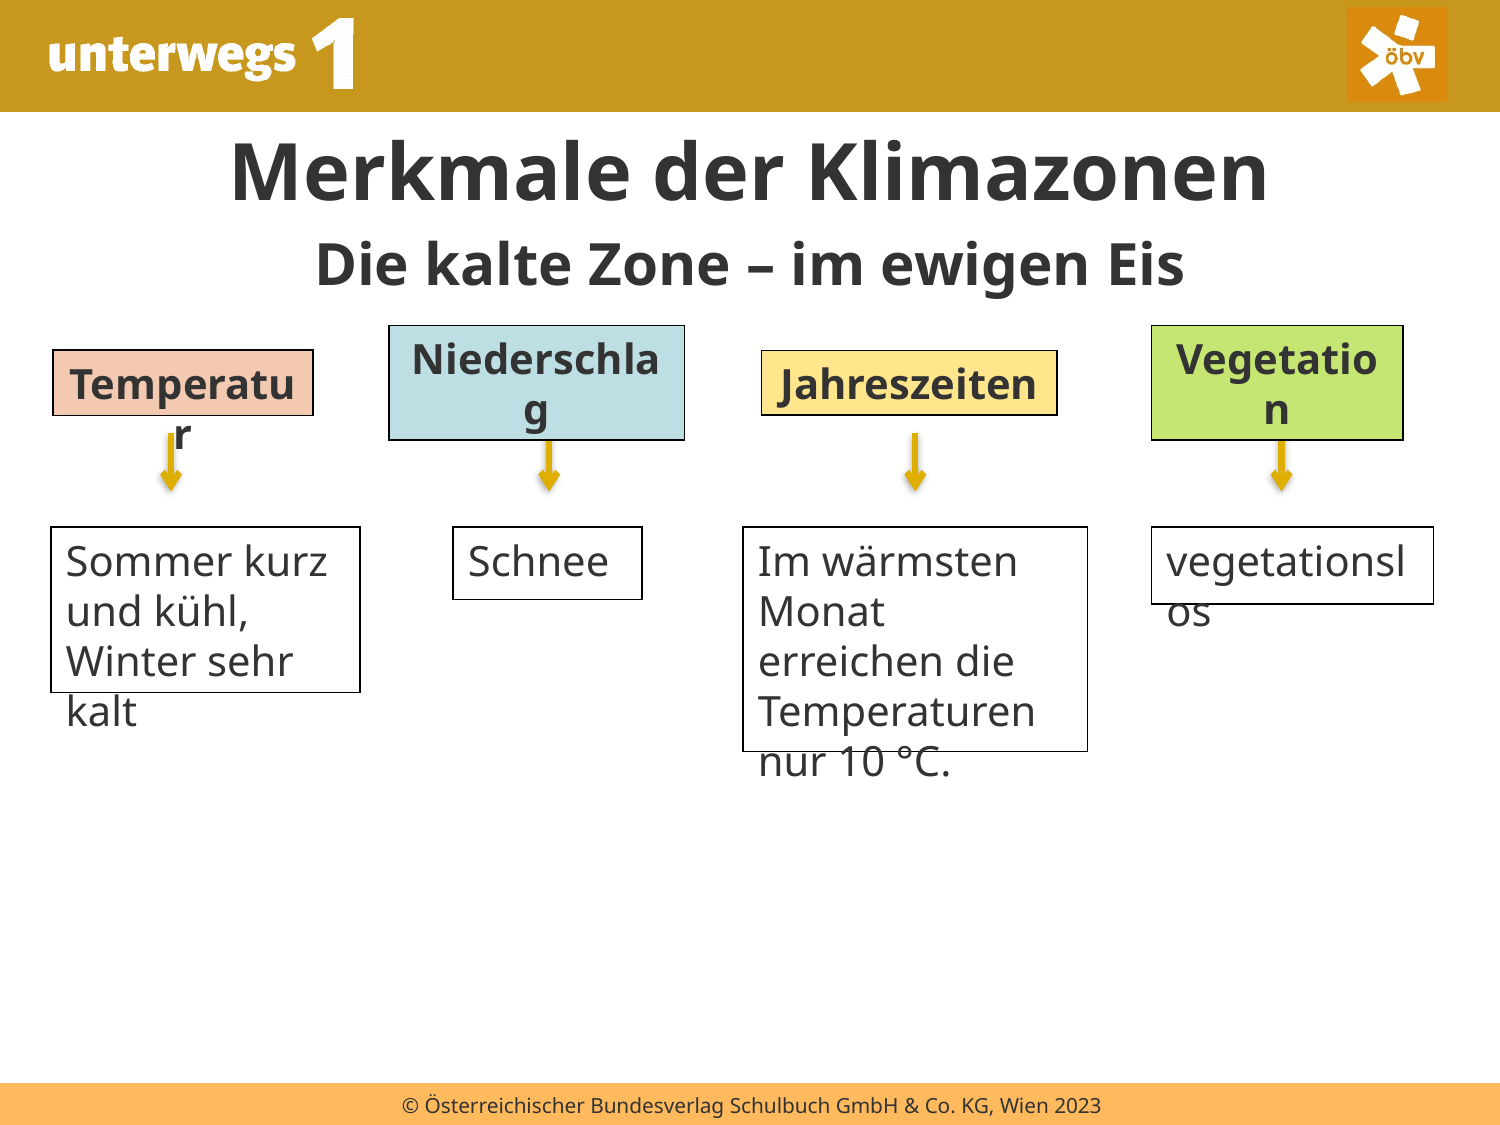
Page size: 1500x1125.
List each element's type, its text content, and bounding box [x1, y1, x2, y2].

text_box Temperatur [53, 350, 313, 416]
title Merkmale der Klimazonen [75, 113, 1425, 220]
text_box Schnee [453, 527, 642, 600]
text_box vegetationslos [1151, 527, 1434, 604]
text_box Sommer kurz und kühl, Winter sehr kalt [50, 527, 361, 693]
picture [0, 1083, 1500, 1125]
text_box Im wärmsten Monat erreichen die Temperaturen nur 10 °C. [743, 527, 1088, 752]
text_box Niederschlag [389, 325, 685, 441]
text_box Jahreszeiten [761, 350, 1057, 416]
text_box Vegetation [1151, 325, 1403, 441]
picture [0, 0, 1500, 112]
list Die kalte Zone – im ewigen Eis [53, 220, 1447, 315]
